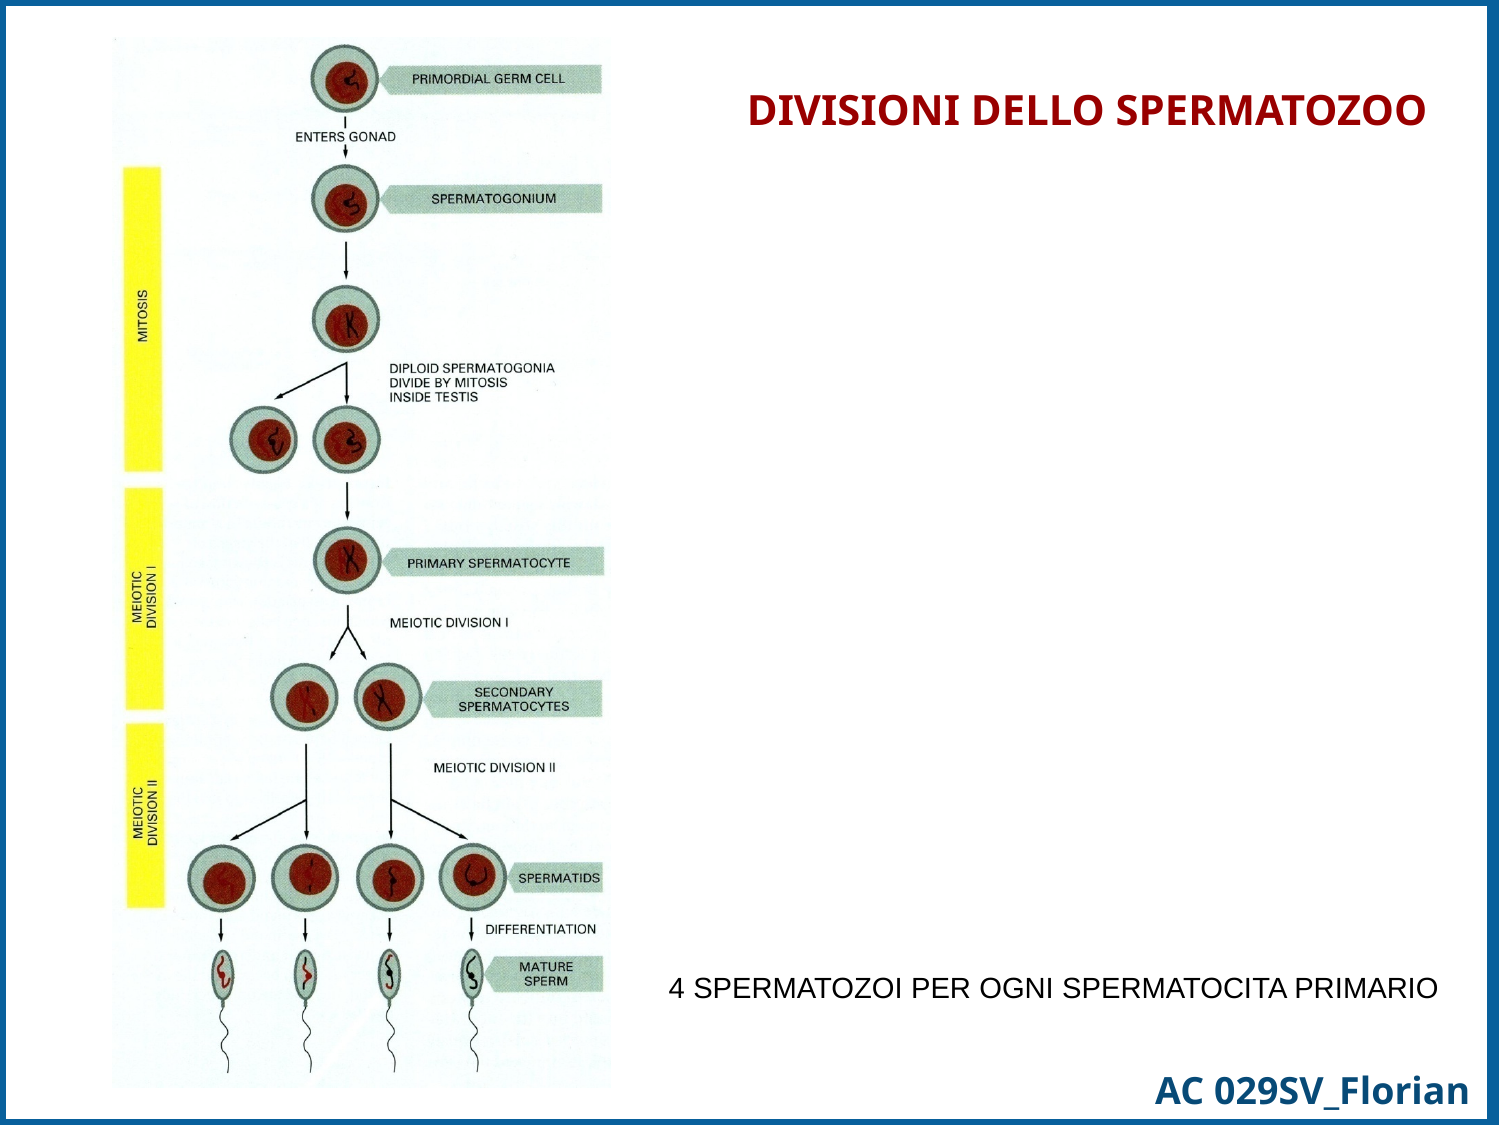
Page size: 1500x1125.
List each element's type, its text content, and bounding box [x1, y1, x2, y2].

text_box AC 029SV_Florian [1140, 1060, 1486, 1120]
picture [112, 37, 611, 1088]
text_box [0, 0, 1493, 1125]
